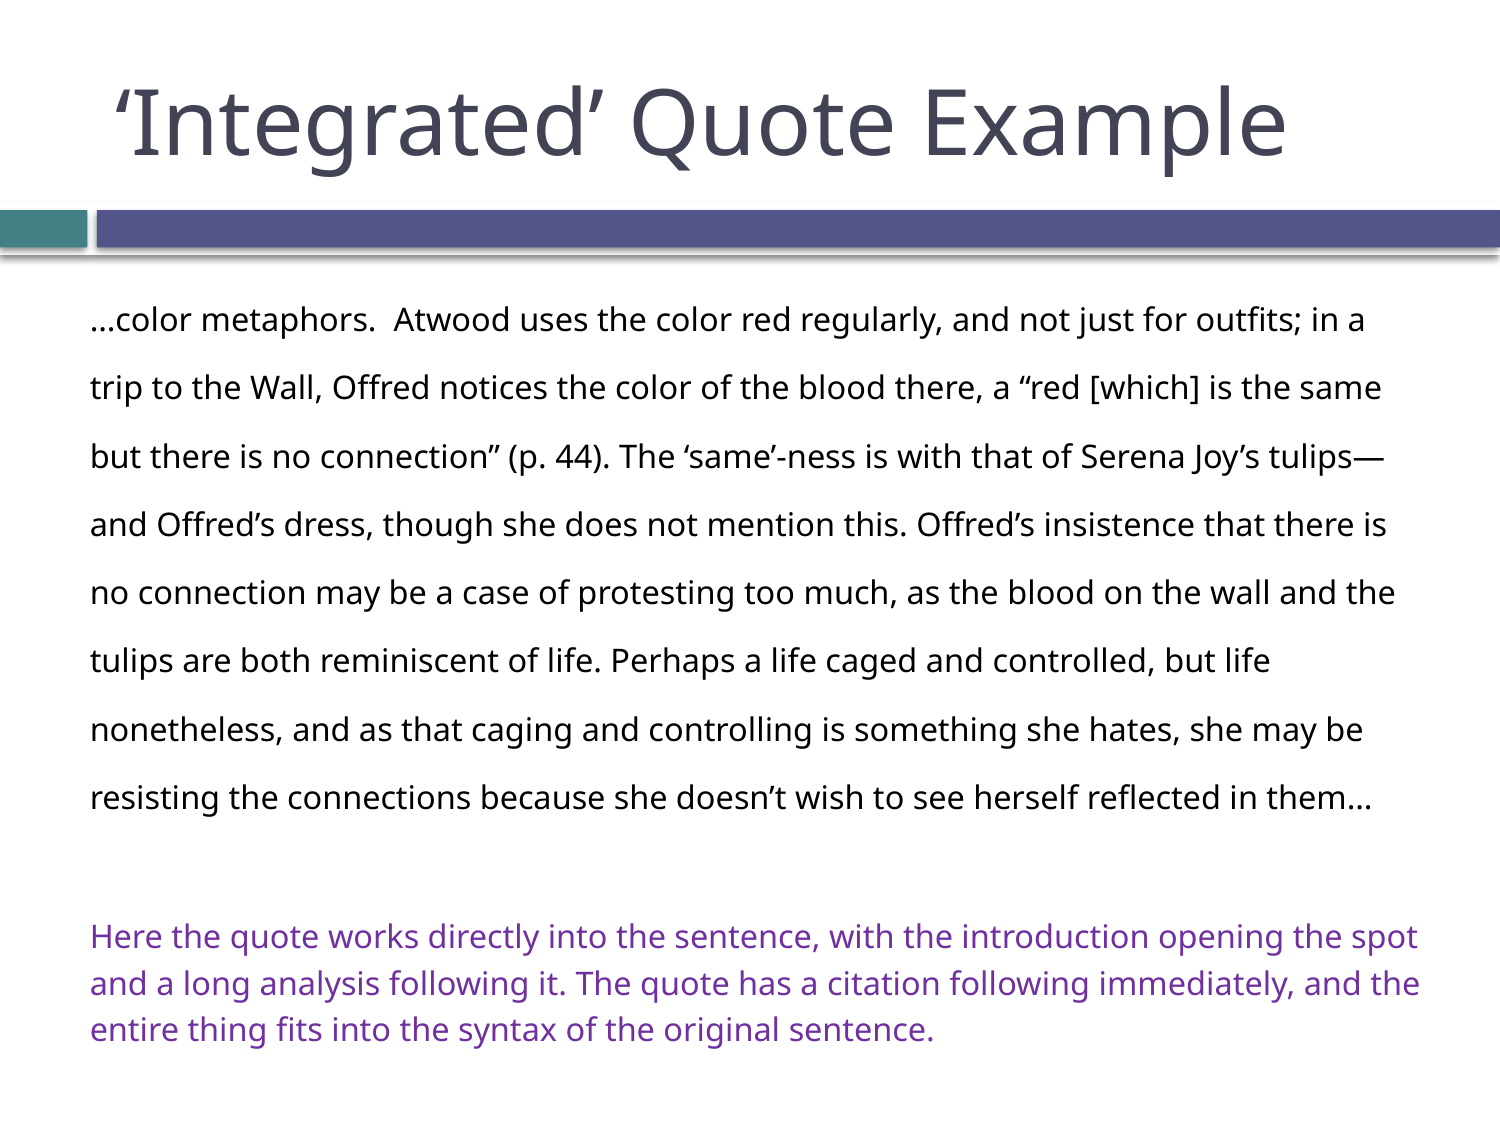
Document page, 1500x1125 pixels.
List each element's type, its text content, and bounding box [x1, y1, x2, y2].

title ‘Integrated’ Quote Example [100, 37, 1438, 200]
list …color metaphors. Atwood uses the color red regularly, and not just for outfits; in a trip to the Wall, Offred notices the color of the blood there, a “red [which] is the same but there is no connection” (p. 44). The ‘same’-ness is with that of Serena Joy’s tulips—and Offred’s dress, though she does not mention this. Offred’s insistence that there is no connection may be a case of protesting too much, as the blood on the wall and the tulips are both reminiscent of life. Perhaps a life caged and controlled, but life nonetheless, and as that caging and controlling is something she hates, she may be resisting the connections because she doesn’t wish to see herself reflected in them… Here the quote works directly into the sentence, with the introduction opening the spot and a long analysis following it. The quote has a citation following immediately, and the entire thing fits into the syntax of the original sentence. [75, 262, 1438, 1063]
